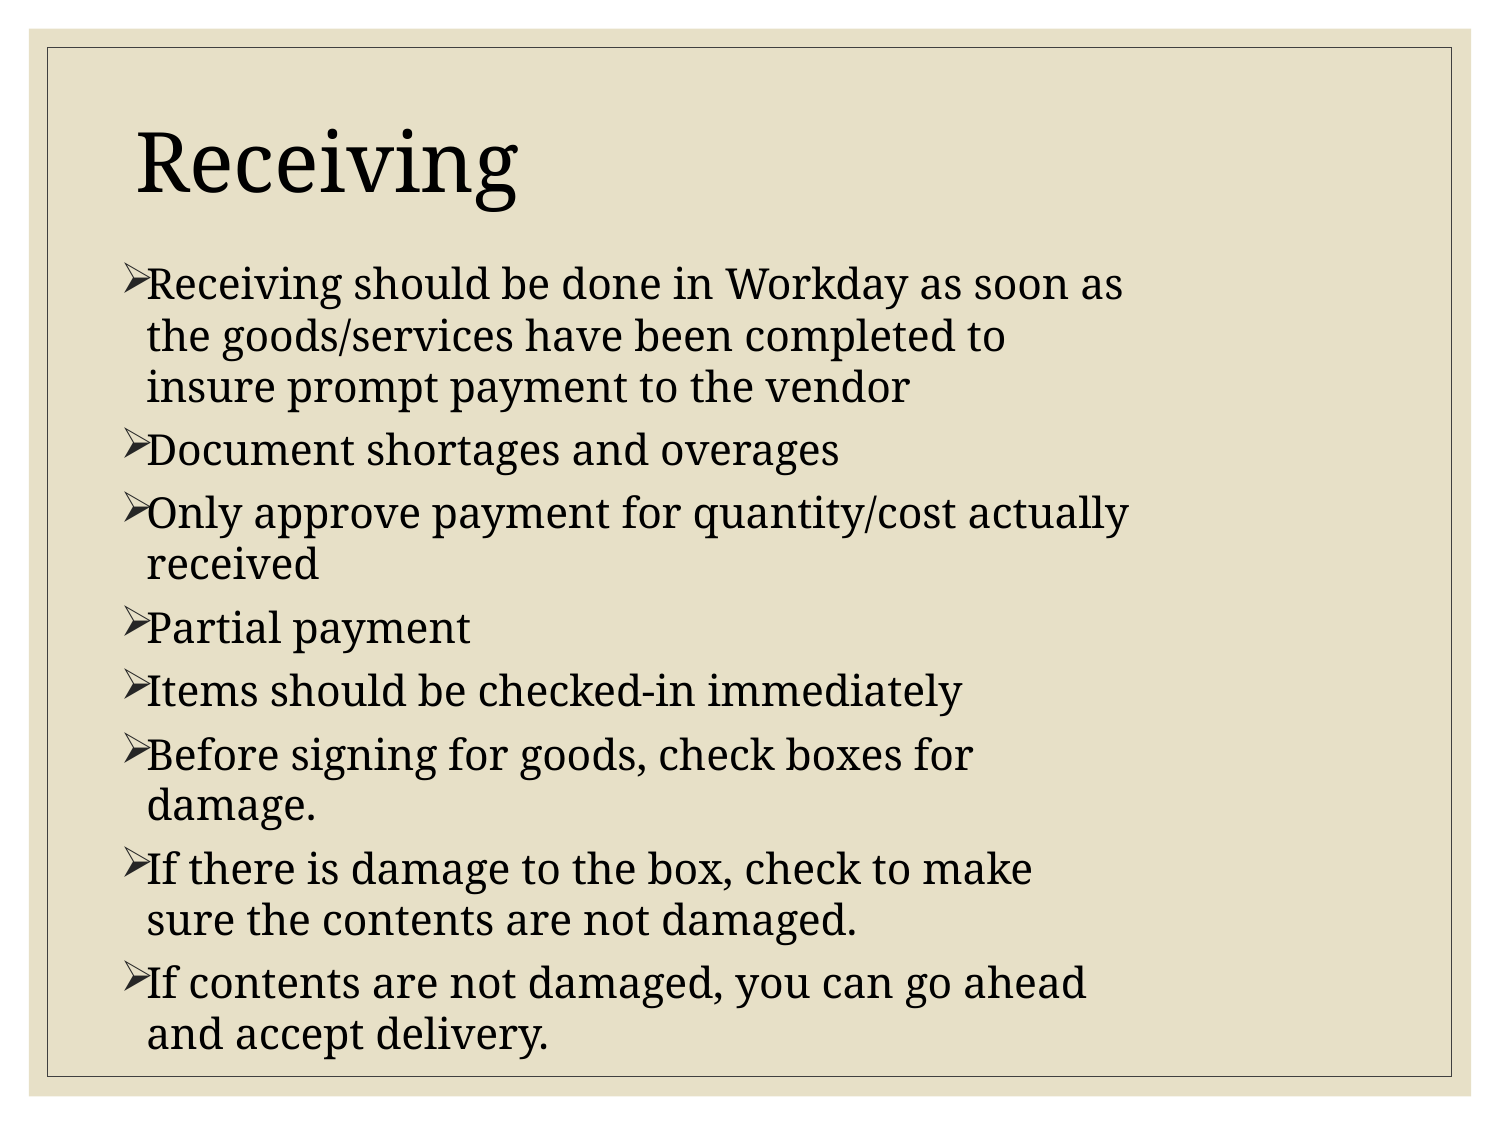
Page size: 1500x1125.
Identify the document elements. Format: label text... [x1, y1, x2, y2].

title Receiving [120, 105, 1380, 225]
list Receiving should be done in Workday as soon as the goods/services have been completed to insure prompt payment to the vendor Document shortages and overages Only approve payment for quantity/cost actually received Partial payment Items should be checked-in immediately Before signing for goods, check boxes for damage. If there is damage to the box, check to make sure the contents are not damaged. If contents are not damaged, you can go ahead and accept delivery. [105, 249, 1147, 1075]
